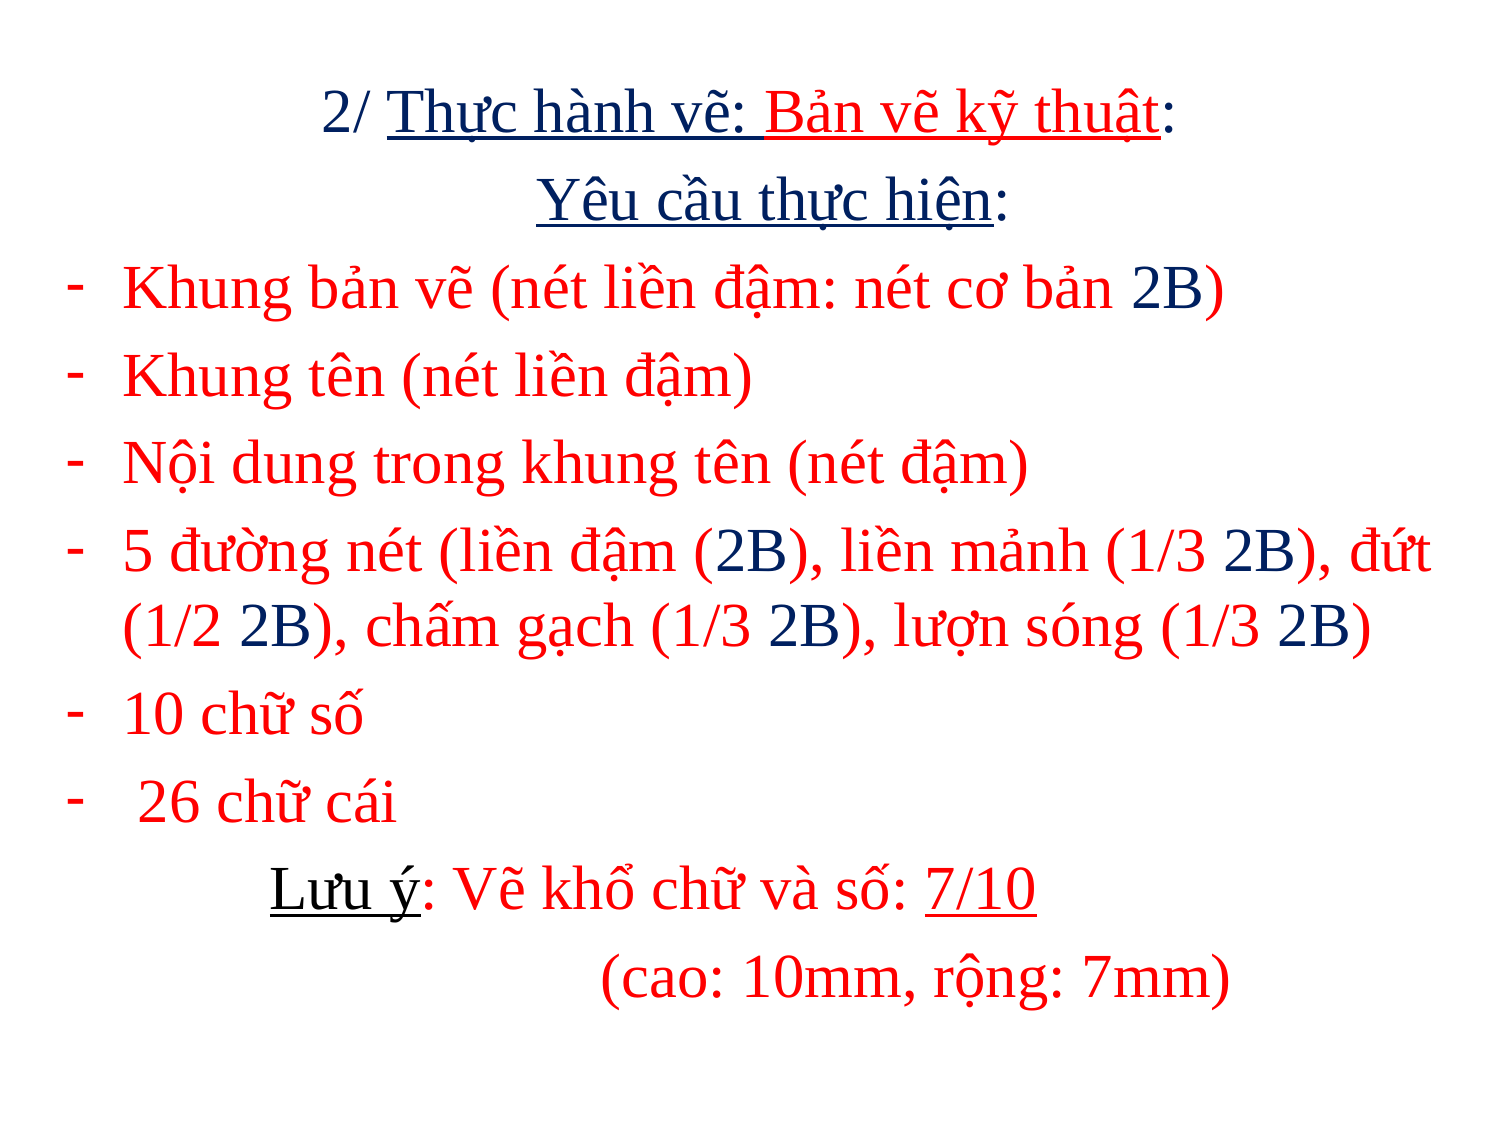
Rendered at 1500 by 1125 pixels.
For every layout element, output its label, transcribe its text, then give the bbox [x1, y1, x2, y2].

list 2/ Thực hành vẽ: Bản vẽ kỹ thuật: Yêu cầu thực hiện: Khung bản vẽ (nét liền đậm: nét cơ bản 2B) Khung tên (nét liền đậm) Nội dung trong khung tên (nét đậm) 5 đường nét (liền đậm (2B), liền mảnh (1/3 2B), đứt (1/2 2B), chấm gạch (1/3 2B), lượn sóng (1/3 2B) 10 chữ số 26 chữ cái Lưu ý: Vẽ khổ chữ và số: 7/10 (cao: 10mm, rộng: 7mm) [50, 62, 1450, 1075]
